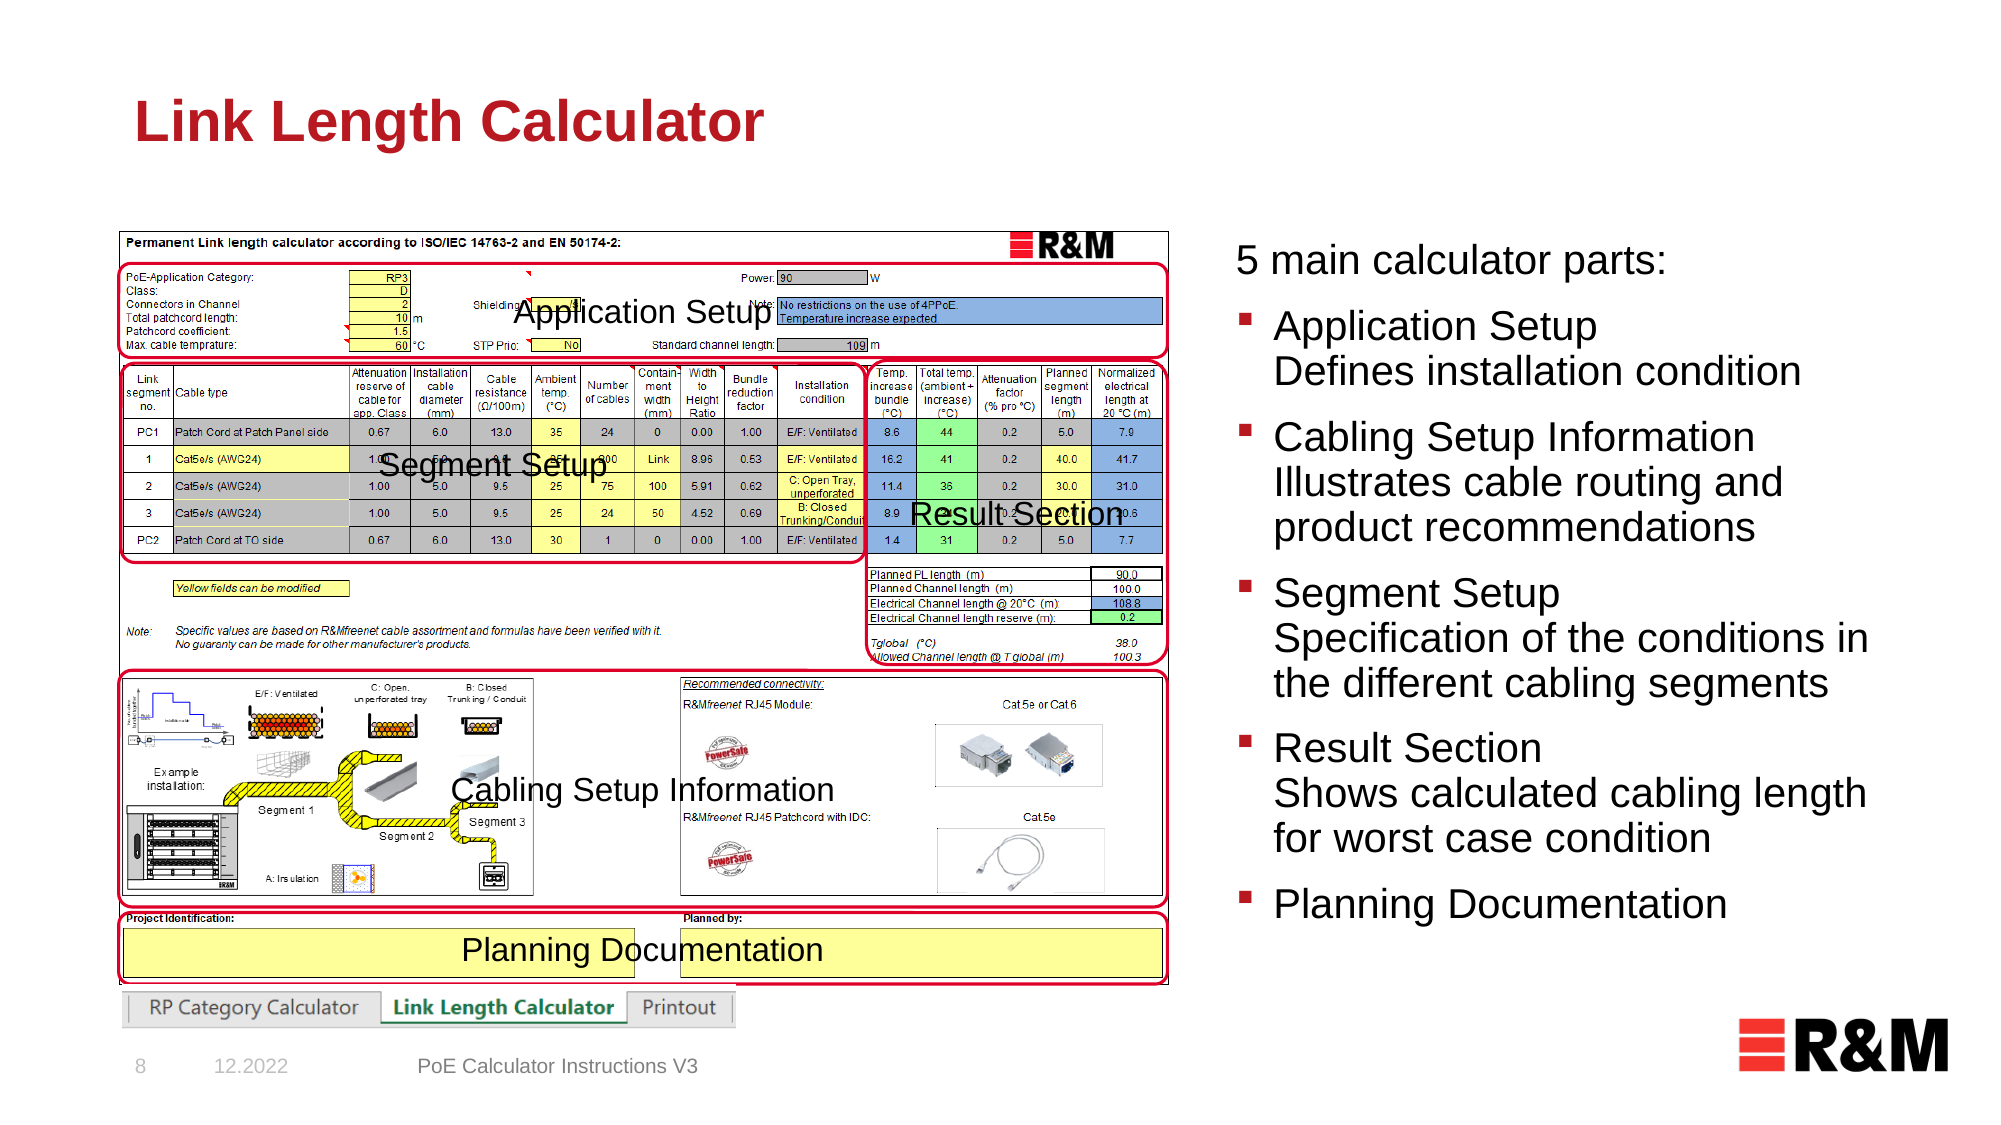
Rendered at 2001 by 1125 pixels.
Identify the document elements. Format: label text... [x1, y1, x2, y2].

slide_number 8 [119, 1042, 199, 1089]
list 5 main calculator parts: Application Setup Defines installation condition Cabling Setup Information Illustrates cable routing and product recommendations Segment Setup Specification of the conditions in the different cabling segments Result Section Shows calculated cabling length for worst case condition Planning Documentation [1220, 231, 1900, 945]
footer PoE Calculator Instructions V3 [417, 1042, 1093, 1089]
picture [0, 0, 2001, 1125]
slide_number 12.2022 [199, 1042, 417, 1089]
title Link Length Calculator [119, 13, 1845, 231]
